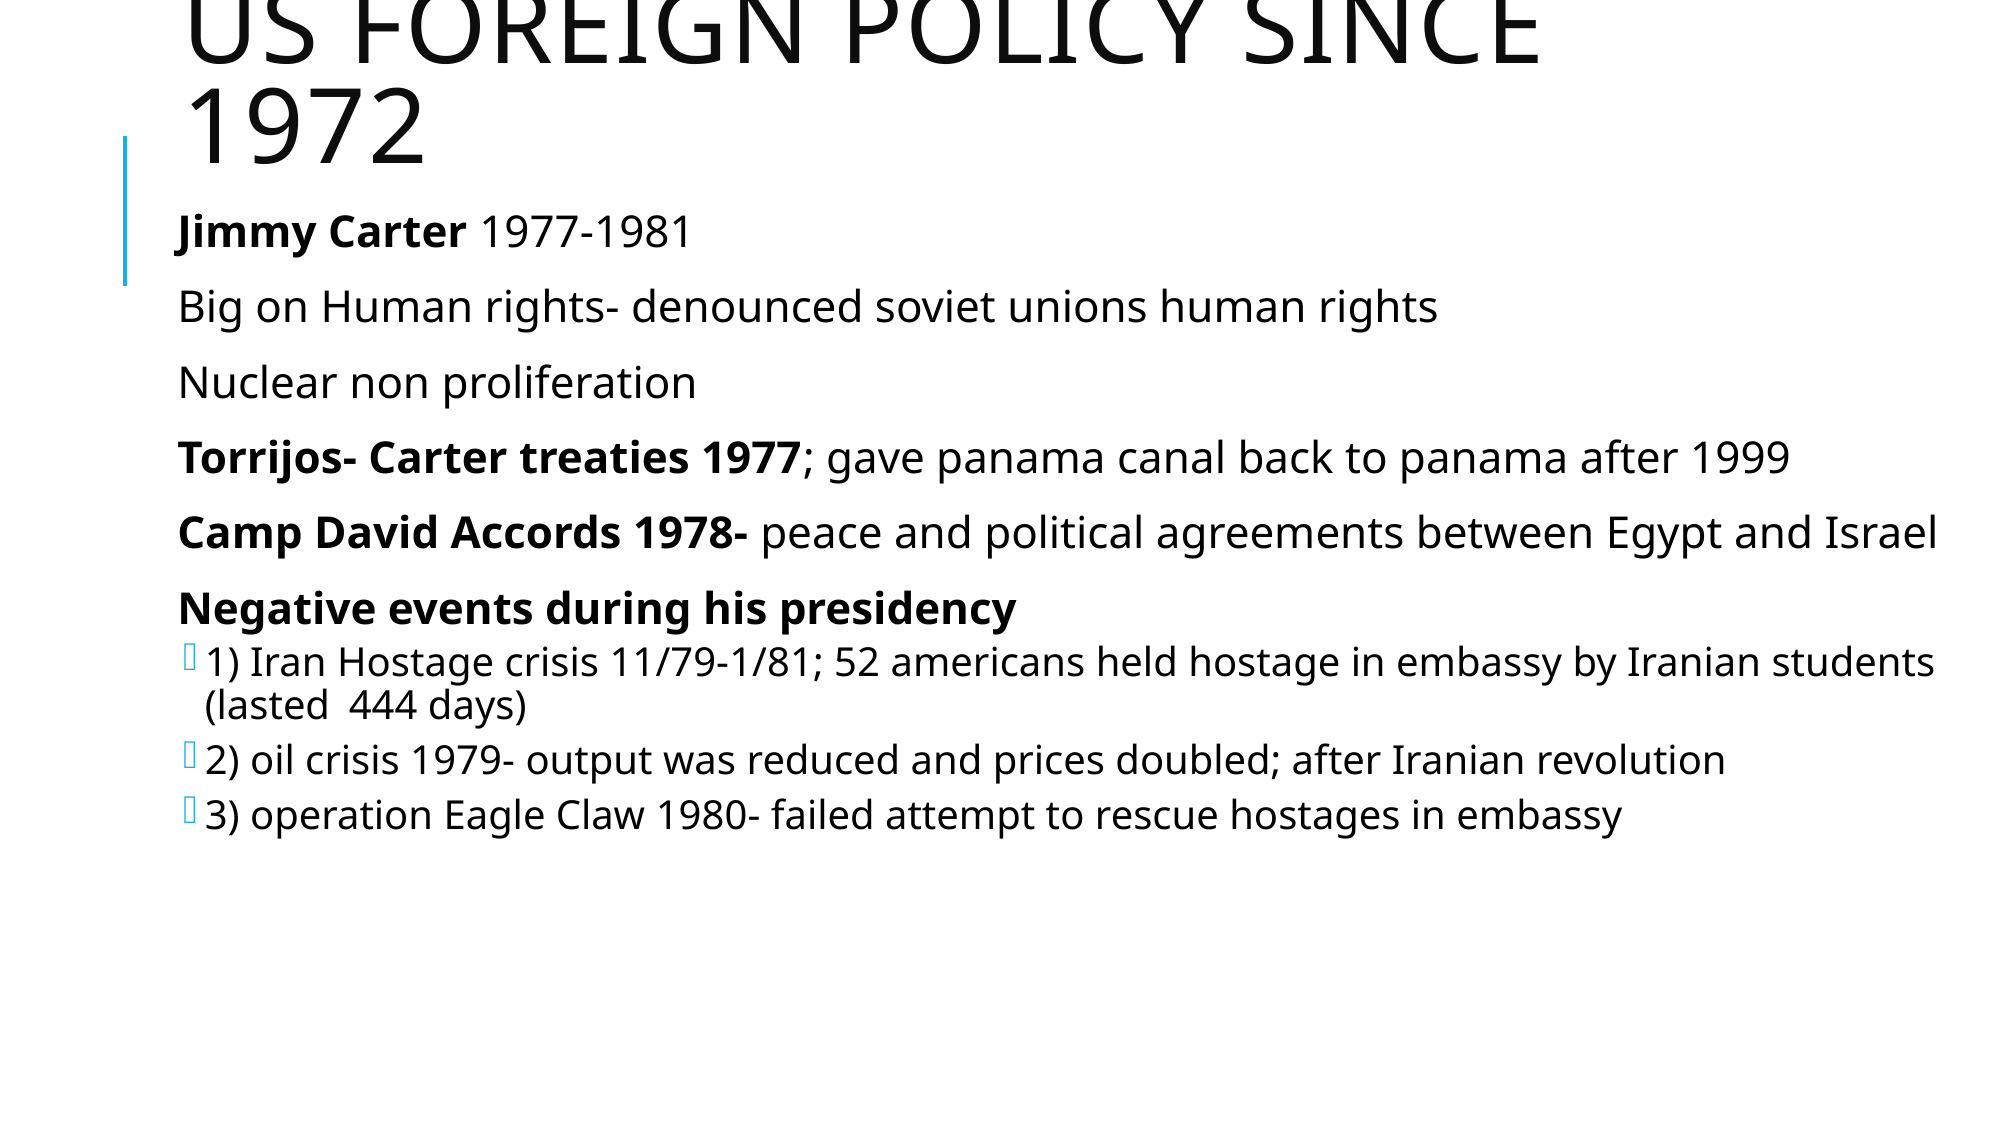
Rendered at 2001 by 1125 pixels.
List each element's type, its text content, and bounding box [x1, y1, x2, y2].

list Jimmy Carter 1977-1981 Big on Human rights- denounced soviet unions human rights Nuclear non proliferation Torrijos- Carter treaties 1977; gave panama canal back to panama after 1999 Camp David Accords 1978- peace and political agreements between Egypt and Israel Negative events during his presidency 1) Iran Hostage crisis 11/79-1/81; 52 americans held hostage in embassy by Iranian students (lasted 444 days) 2) oil crisis 1979- output was reduced and prices doubled; after Iranian revolution 3) operation Eagle Claw 1980- failed attempt to rescue hostages in embassy [155, 202, 1955, 863]
title US Foreign Policy Since 1972 [168, 5, 1763, 163]
